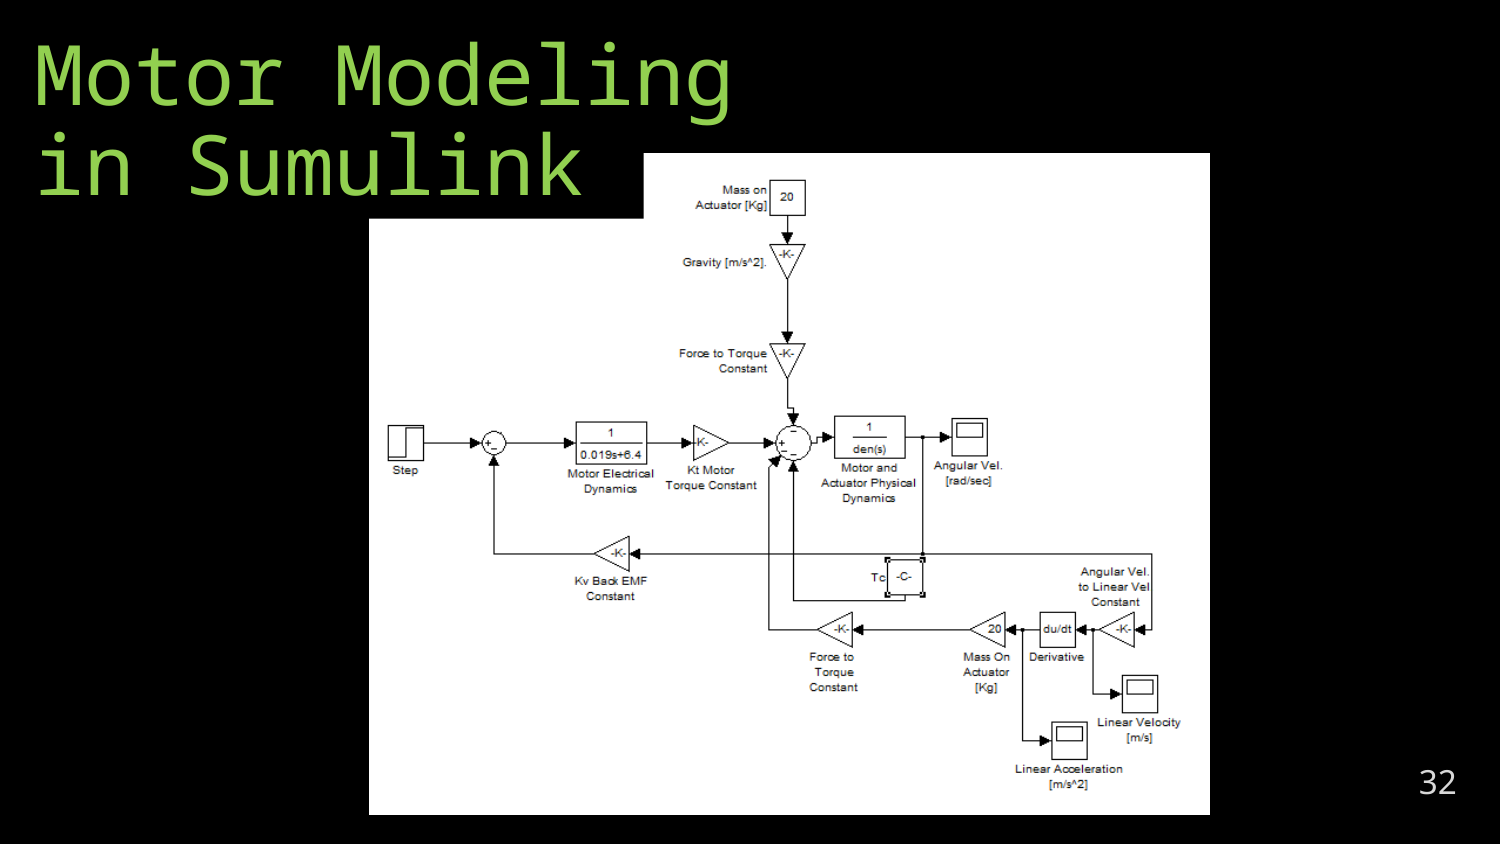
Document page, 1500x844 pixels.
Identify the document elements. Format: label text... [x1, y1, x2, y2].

title Motor Modeling in Sumulink [22, 16, 758, 219]
picture [369, 153, 1210, 815]
slide_number 32 [1365, 765, 1469, 797]
